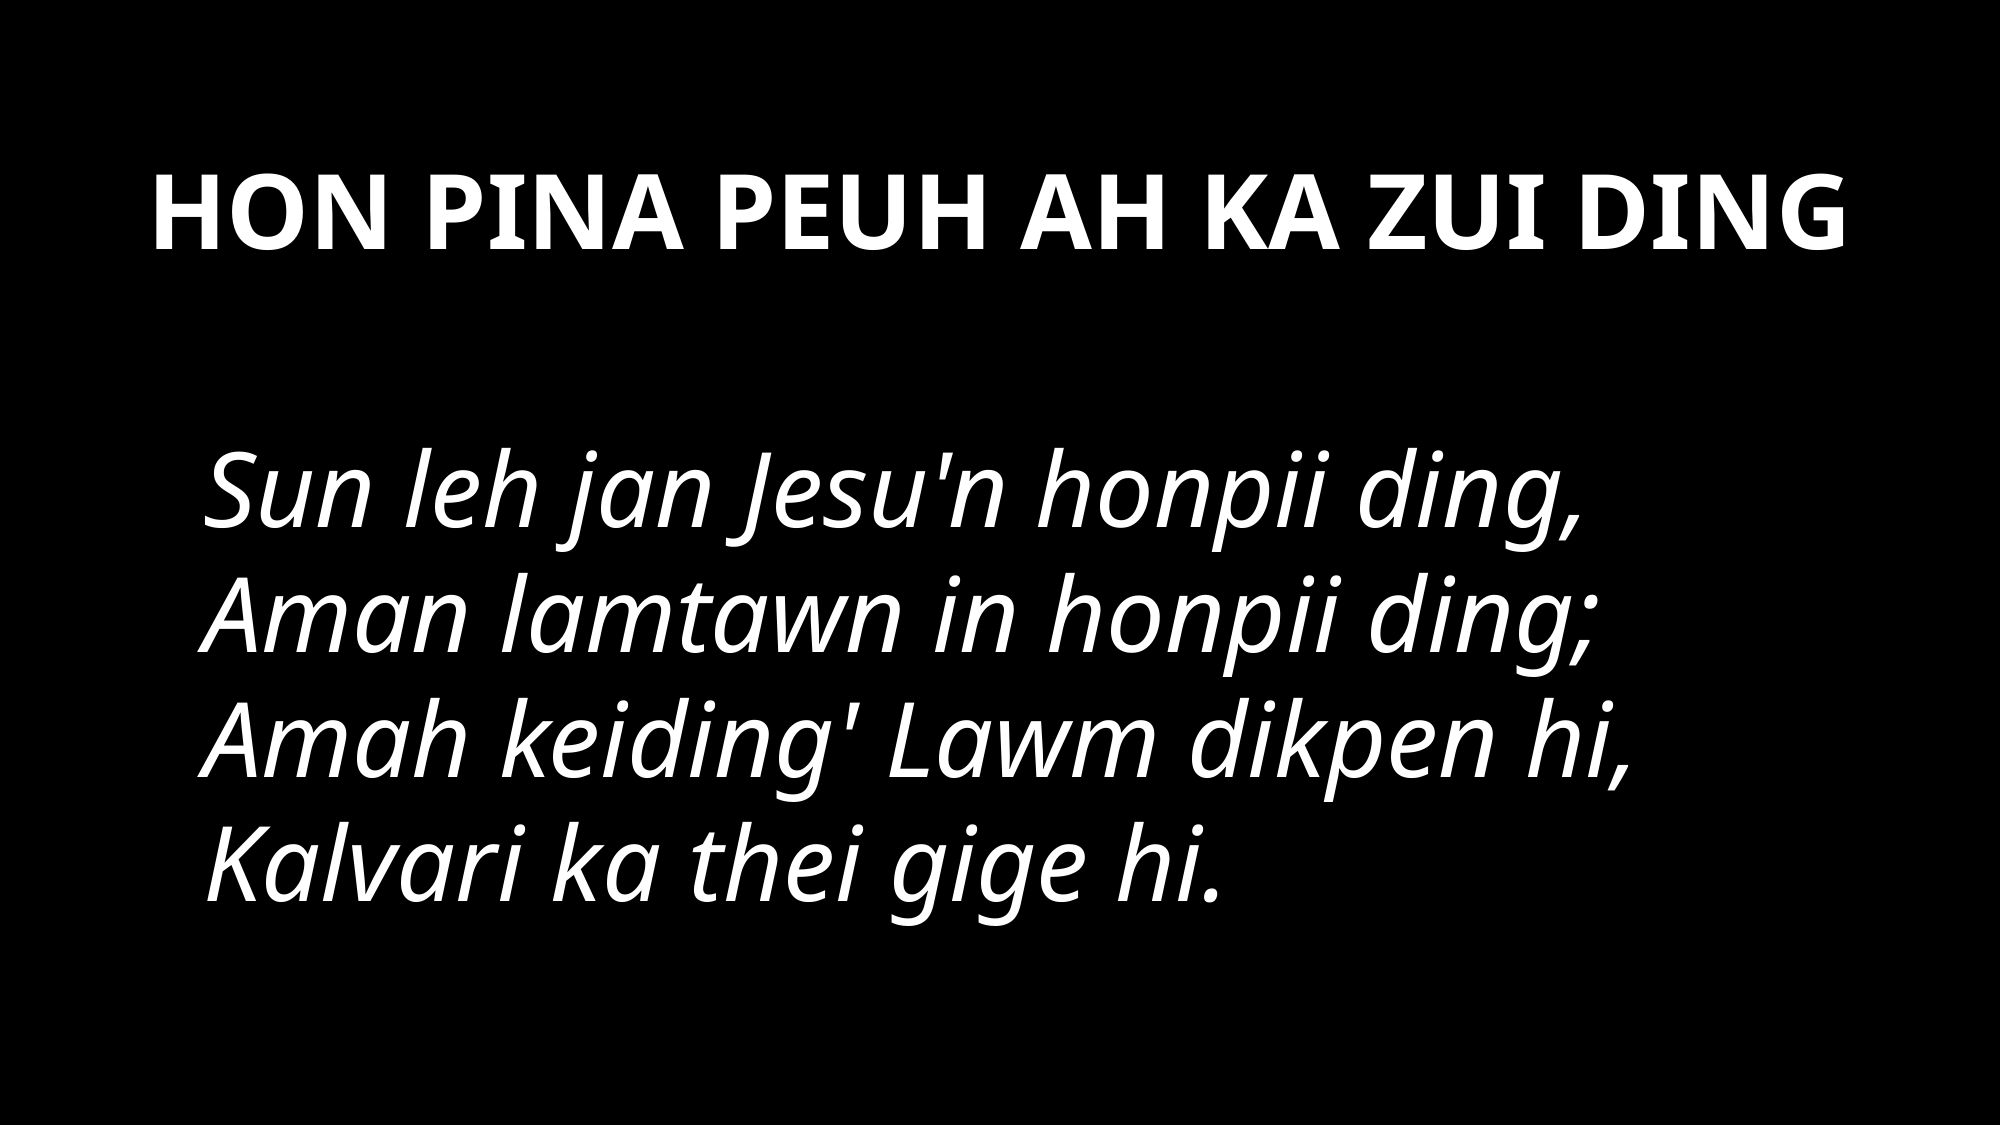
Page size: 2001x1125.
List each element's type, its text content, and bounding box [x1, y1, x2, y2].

title HON PINA PEUH AH KA ZUI DING [42, 136, 1957, 280]
text_box Sun leh jan Jesu'n honpii ding, Aman lamtawn in honpii ding; Amah keiding' Lawm dikpen hi, Kalvari ka thei gige hi. [0, 415, 1957, 931]
